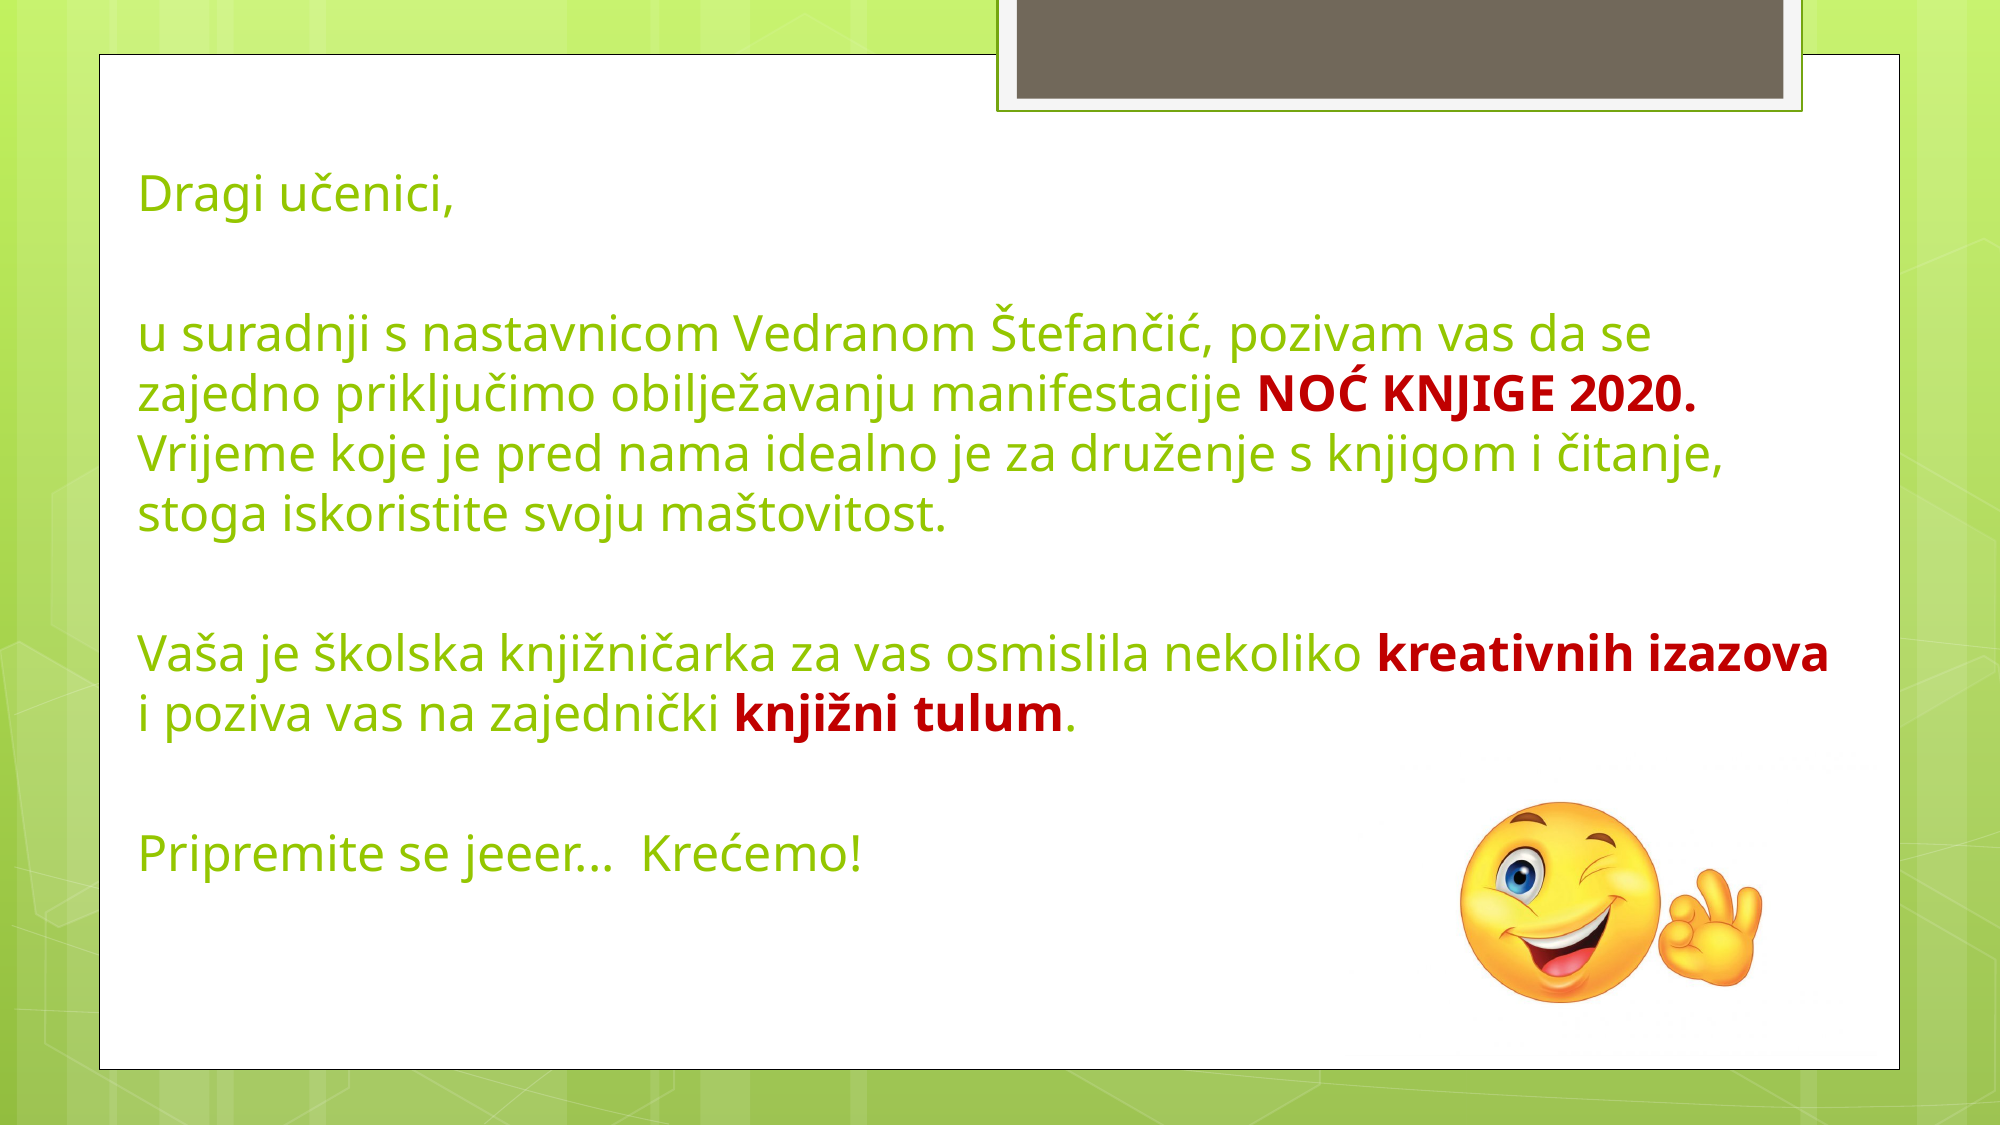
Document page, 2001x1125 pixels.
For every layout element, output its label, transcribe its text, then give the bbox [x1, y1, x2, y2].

picture [1344, 748, 1877, 1056]
list Dragi učenici, u suradnji s nastavnicom Vedranom Štefančić, pozivam vas da se zajedno priključimo obilježavanju manifestacije NOĆ KNJIGE 2020. Vrijeme koje je pred nama idealno je za druženje s knjigom i čitanje, stoga iskoristite svoju maštovitost. Vaša je školska knjižničarka za vas osmislila nekoliko kreativnih izazova i poziva vas na zajednički knjižni tulum. Pripremite se jeeer... Krećemo! [122, 84, 1848, 1000]
